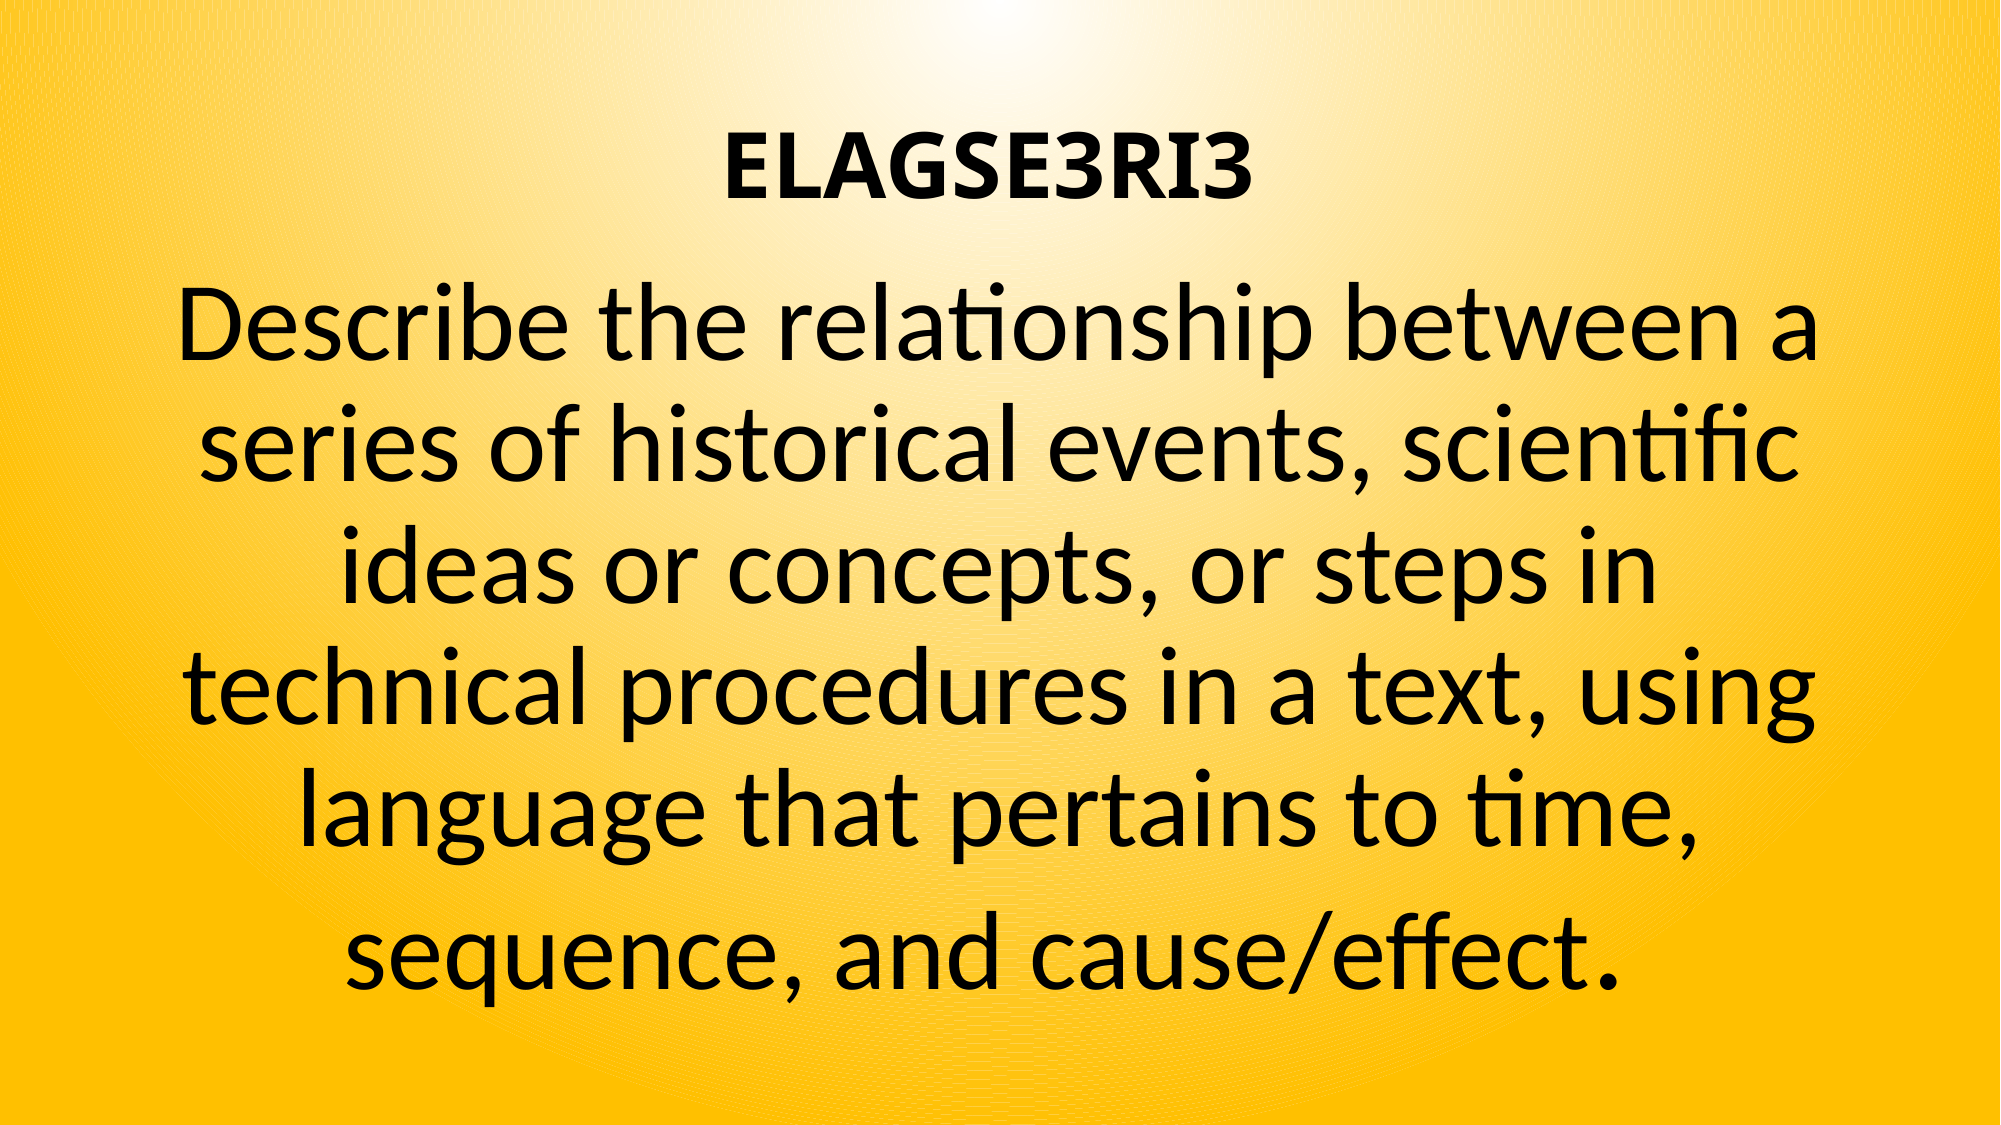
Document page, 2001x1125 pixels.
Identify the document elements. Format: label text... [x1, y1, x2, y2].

title ELAGSE3RI3 [137, 59, 1863, 255]
list Describe the relationship between a series of historical events, scientific ideas or concepts, or steps in technical procedures in a text, using language that pertains to time, sequence, and cause/effect. [137, 255, 1863, 1014]
